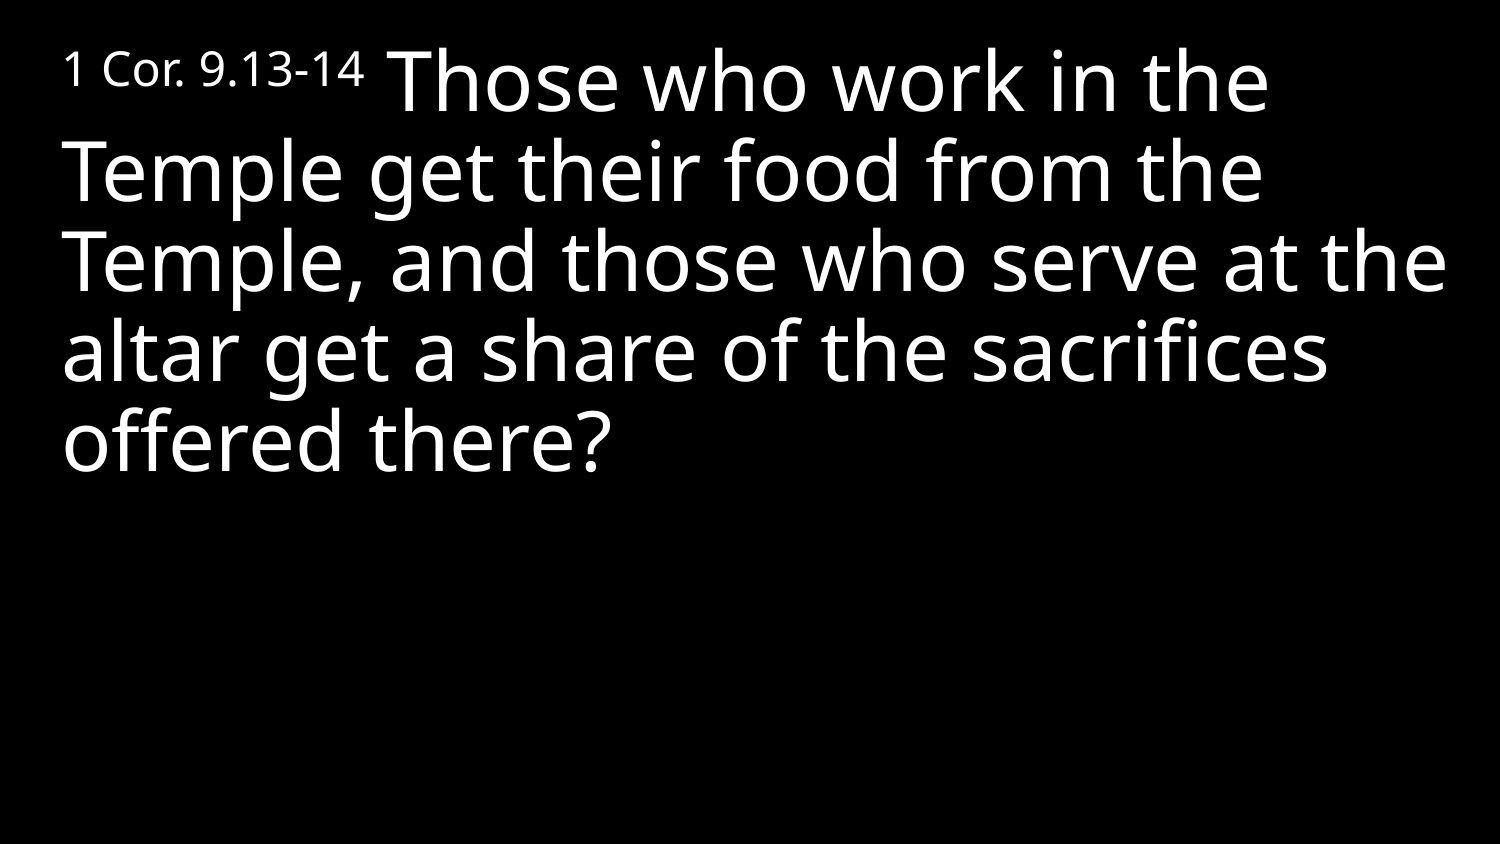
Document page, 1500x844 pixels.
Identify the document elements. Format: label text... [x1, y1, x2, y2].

subtitle 1 Cor. 9.13-14 Those who work in the Temple get their food from the Temple, and those who serve at the altar get a share of the sacrifices offered there? [50, 34, 1488, 822]
